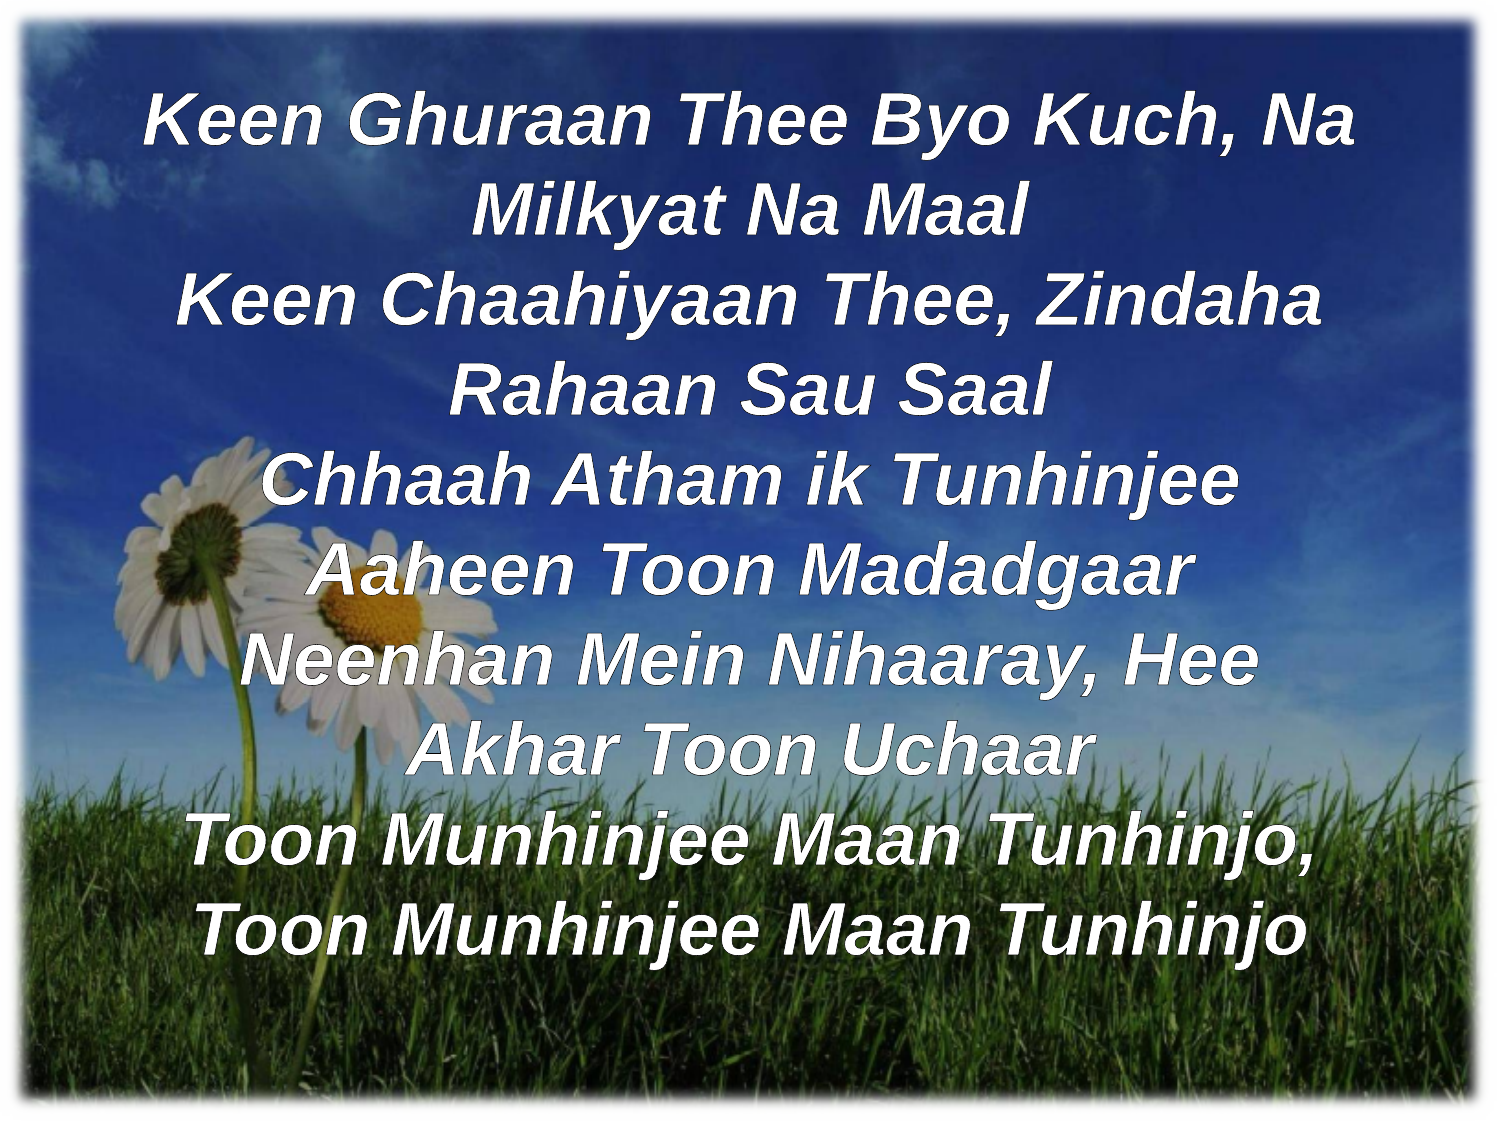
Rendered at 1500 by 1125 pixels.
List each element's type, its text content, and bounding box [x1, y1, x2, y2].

picture [30, 29, 1466, 1090]
subtitle Keen Ghuraan Thee Byo Kuch, Na Milkyat Na Maal Keen Chaahiyaan Thee, Zindaha Rahaan Sau Saal Chhaah Atham ik Tunhinjee Aaheen Toon Madadgaar Neenhan Mein Nihaaray, Hee Akhar Toon Uchaar Toon Munhinjee Maan Tunhinjo, Toon Munhinjee Maan Tunhinjo [112, 62, 1388, 975]
